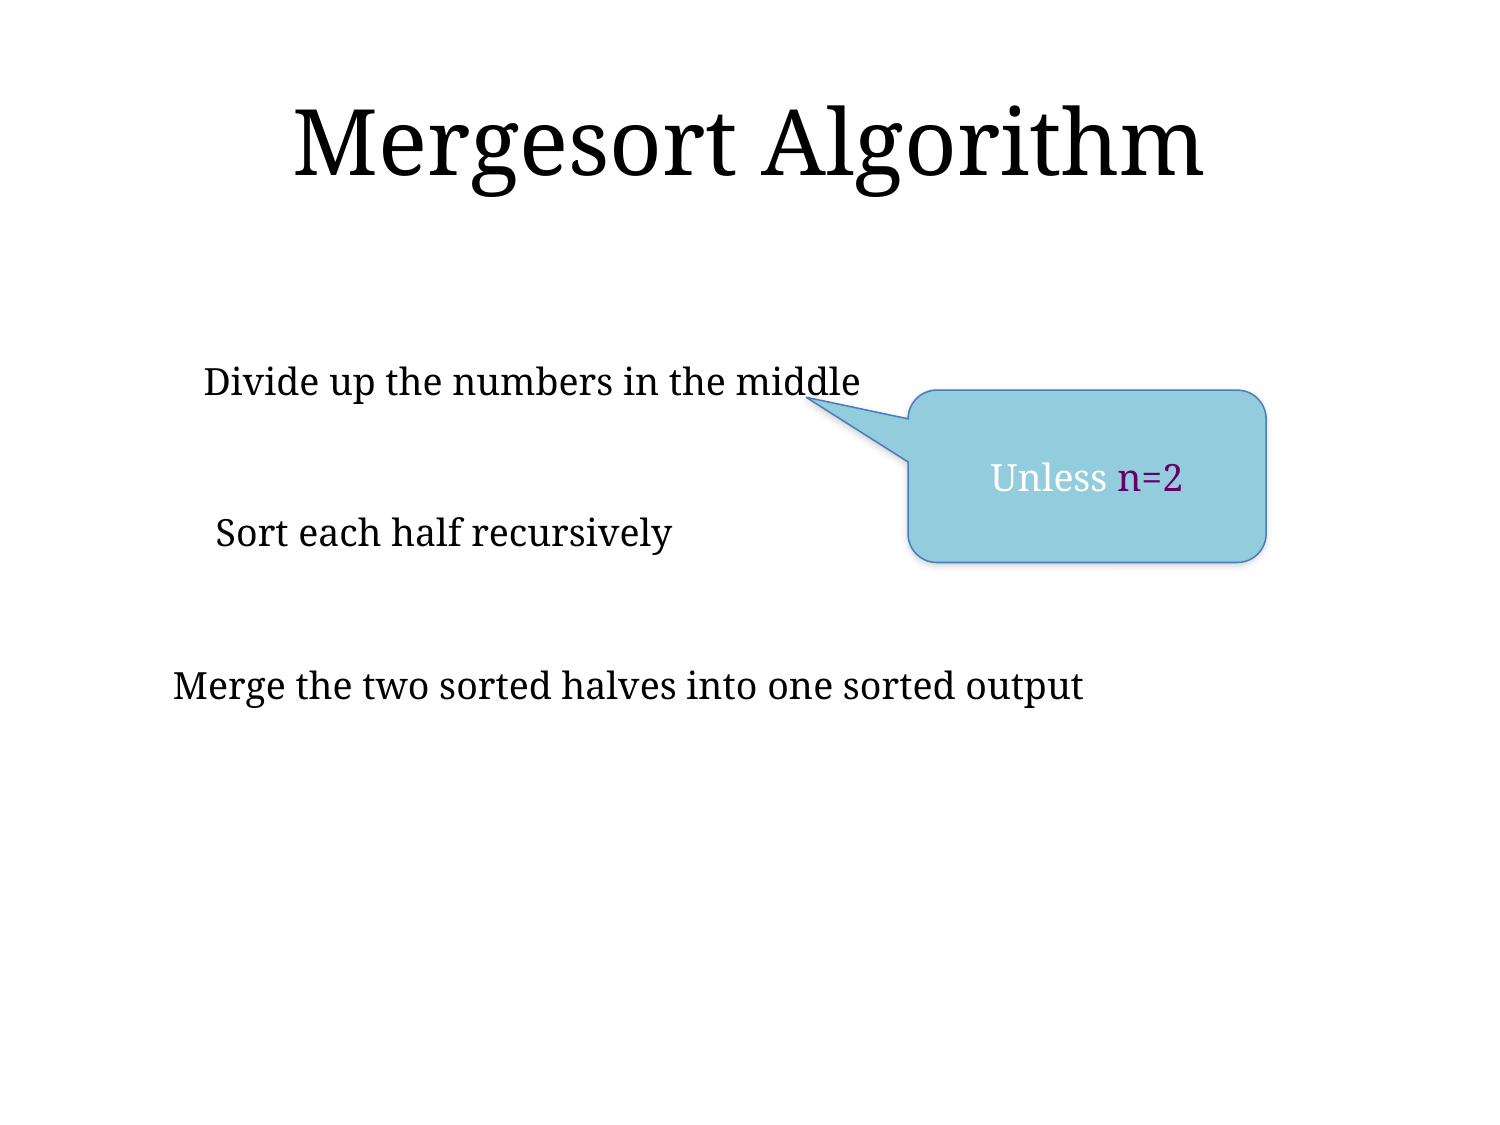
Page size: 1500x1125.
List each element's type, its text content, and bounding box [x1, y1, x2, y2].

text_box Unless n=2 [805, 390, 1267, 563]
text_box Merge the two sorted halves into one sorted output [158, 655, 1100, 715]
title Mergesort Algorithm [75, 45, 1425, 233]
text_box Sort each half recursively [200, 501, 688, 562]
text_box Divide up the numbers in the middle [188, 350, 877, 411]
